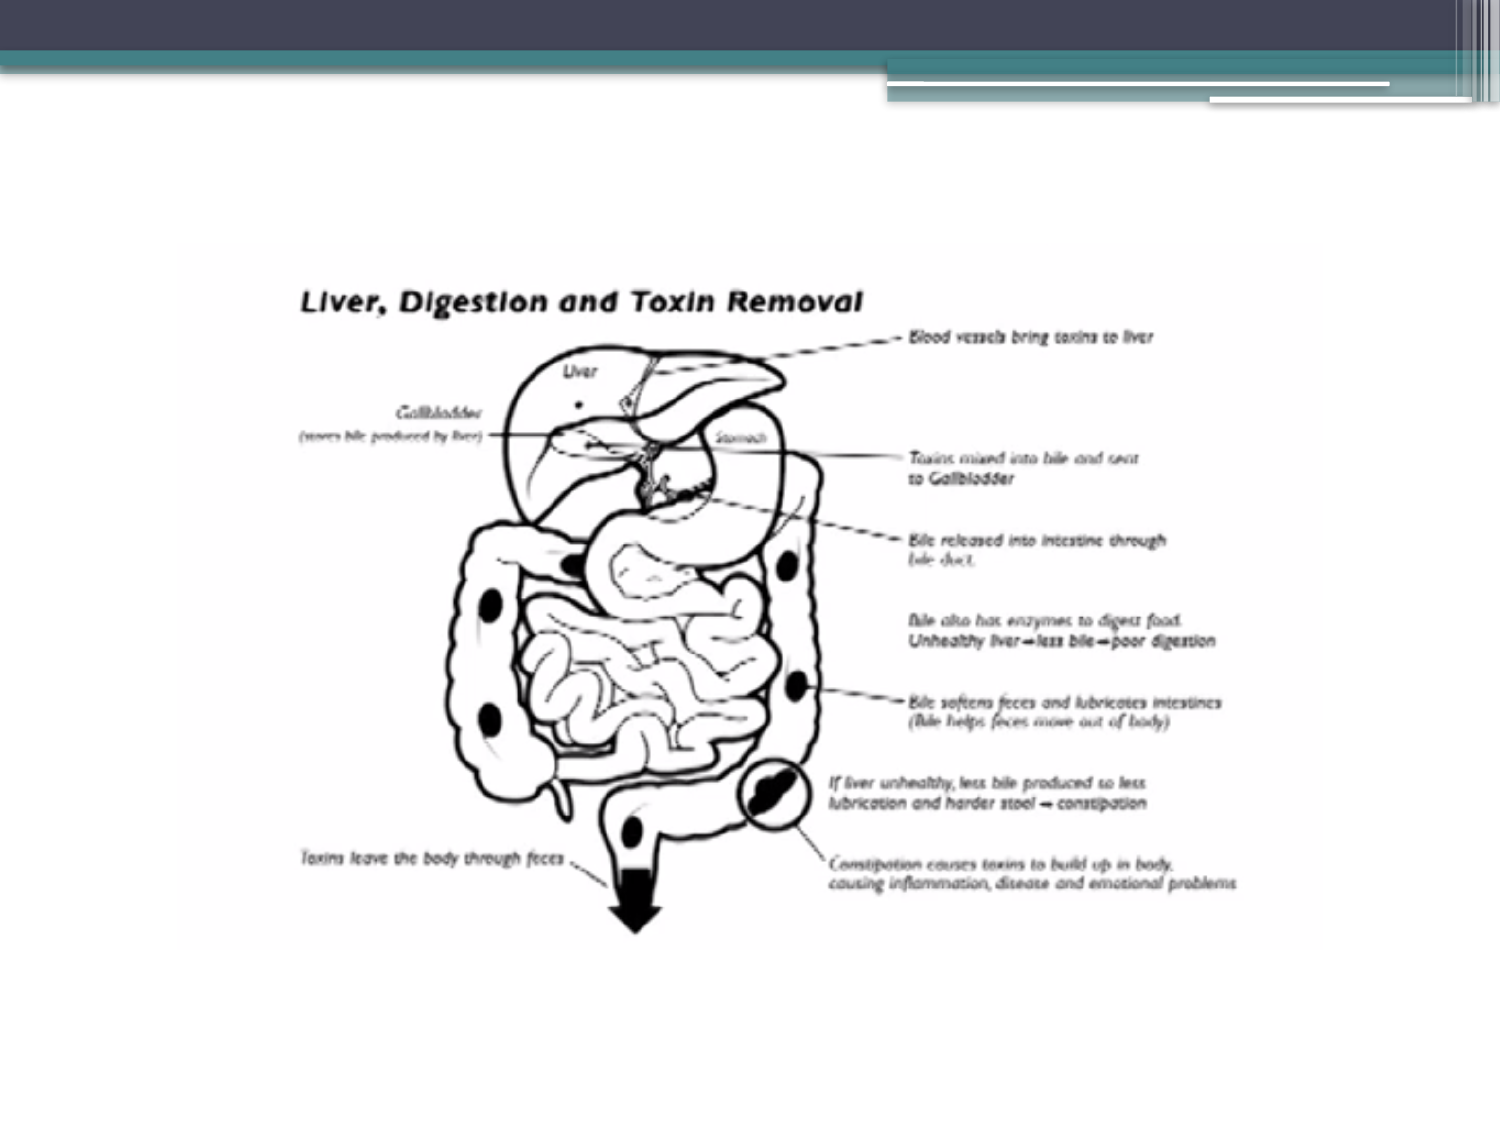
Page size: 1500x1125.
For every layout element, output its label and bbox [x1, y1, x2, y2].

picture [176, 243, 1324, 950]
